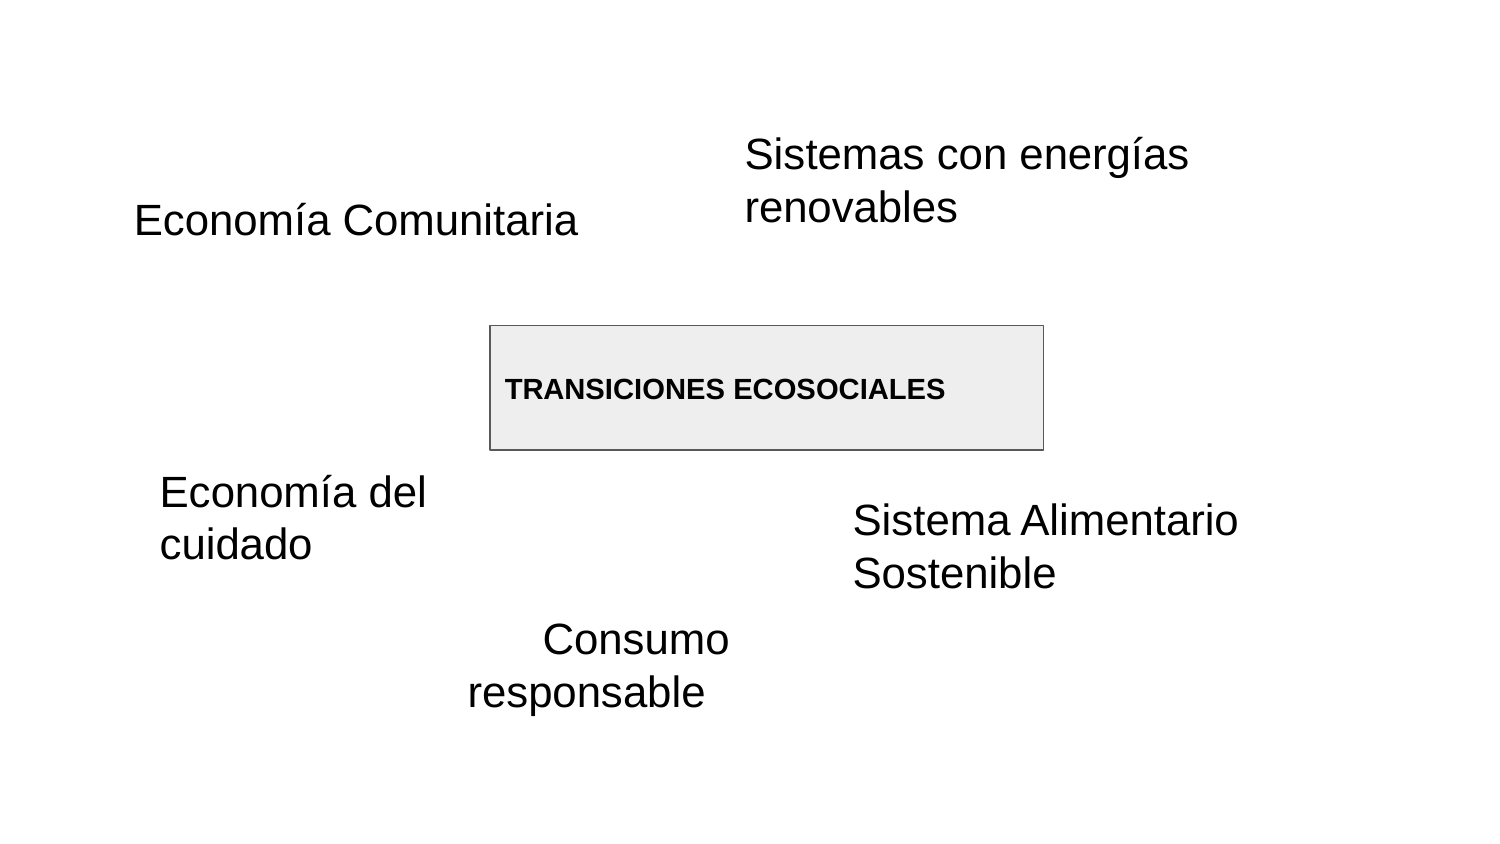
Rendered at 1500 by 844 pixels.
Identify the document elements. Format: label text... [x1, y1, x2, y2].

text_box Sistemas con energías renovables [729, 110, 1222, 246]
text_box TRANSICIONES ECOSOCIALES [489, 325, 1044, 450]
text_box Consumo responsable [452, 596, 853, 732]
text_box Sistema Alimentario Sostenible [837, 477, 1415, 612]
text_box Economía del cuidado [144, 448, 482, 584]
text_box Economía Comunitaria [118, 176, 696, 260]
